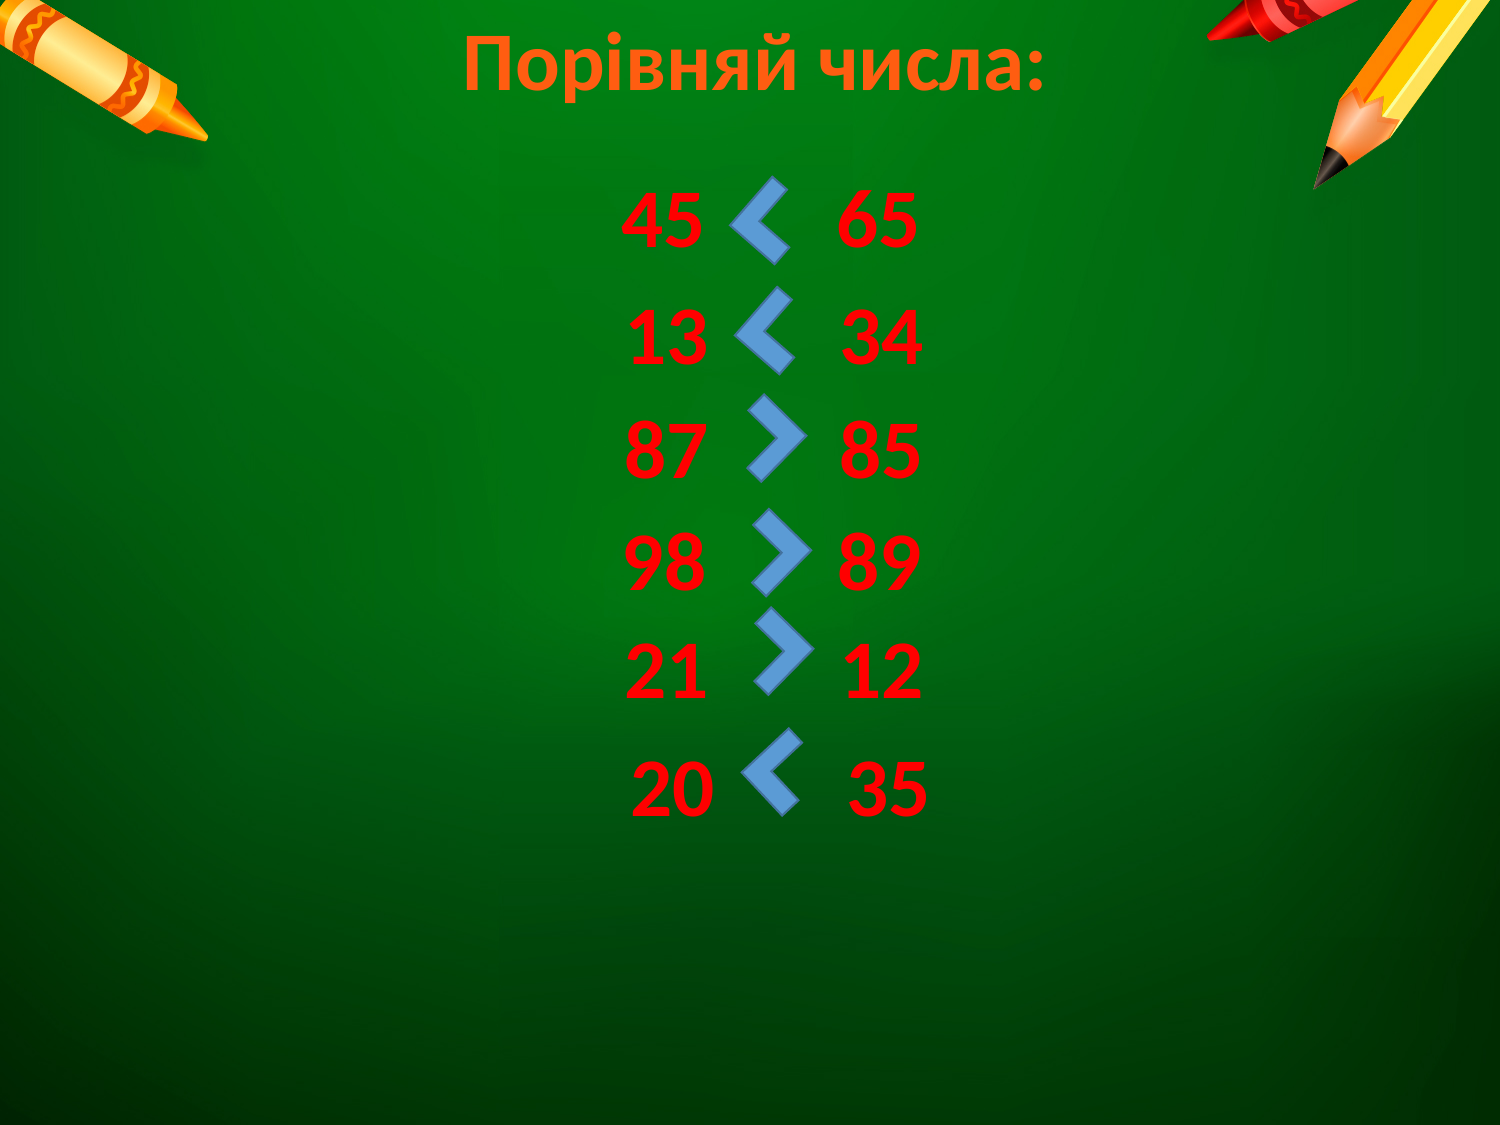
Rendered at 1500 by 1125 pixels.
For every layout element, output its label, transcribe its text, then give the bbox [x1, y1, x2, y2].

text_box [733, 285, 796, 376]
text_box [740, 726, 804, 818]
text_box 45 65 [606, 157, 937, 273]
text_box 21 12 [608, 607, 940, 723]
text_box [728, 175, 791, 266]
text_box 13 34 [608, 273, 940, 388]
text_box [753, 605, 815, 697]
text_box Порівняй числа: [447, 0, 1064, 115]
text_box 87 85 [608, 388, 940, 503]
text_box [750, 507, 813, 598]
text_box 98 89 [606, 500, 938, 615]
picture [0, 0, 1500, 1125]
text_box [745, 392, 808, 484]
text_box 20 35 [615, 726, 947, 842]
